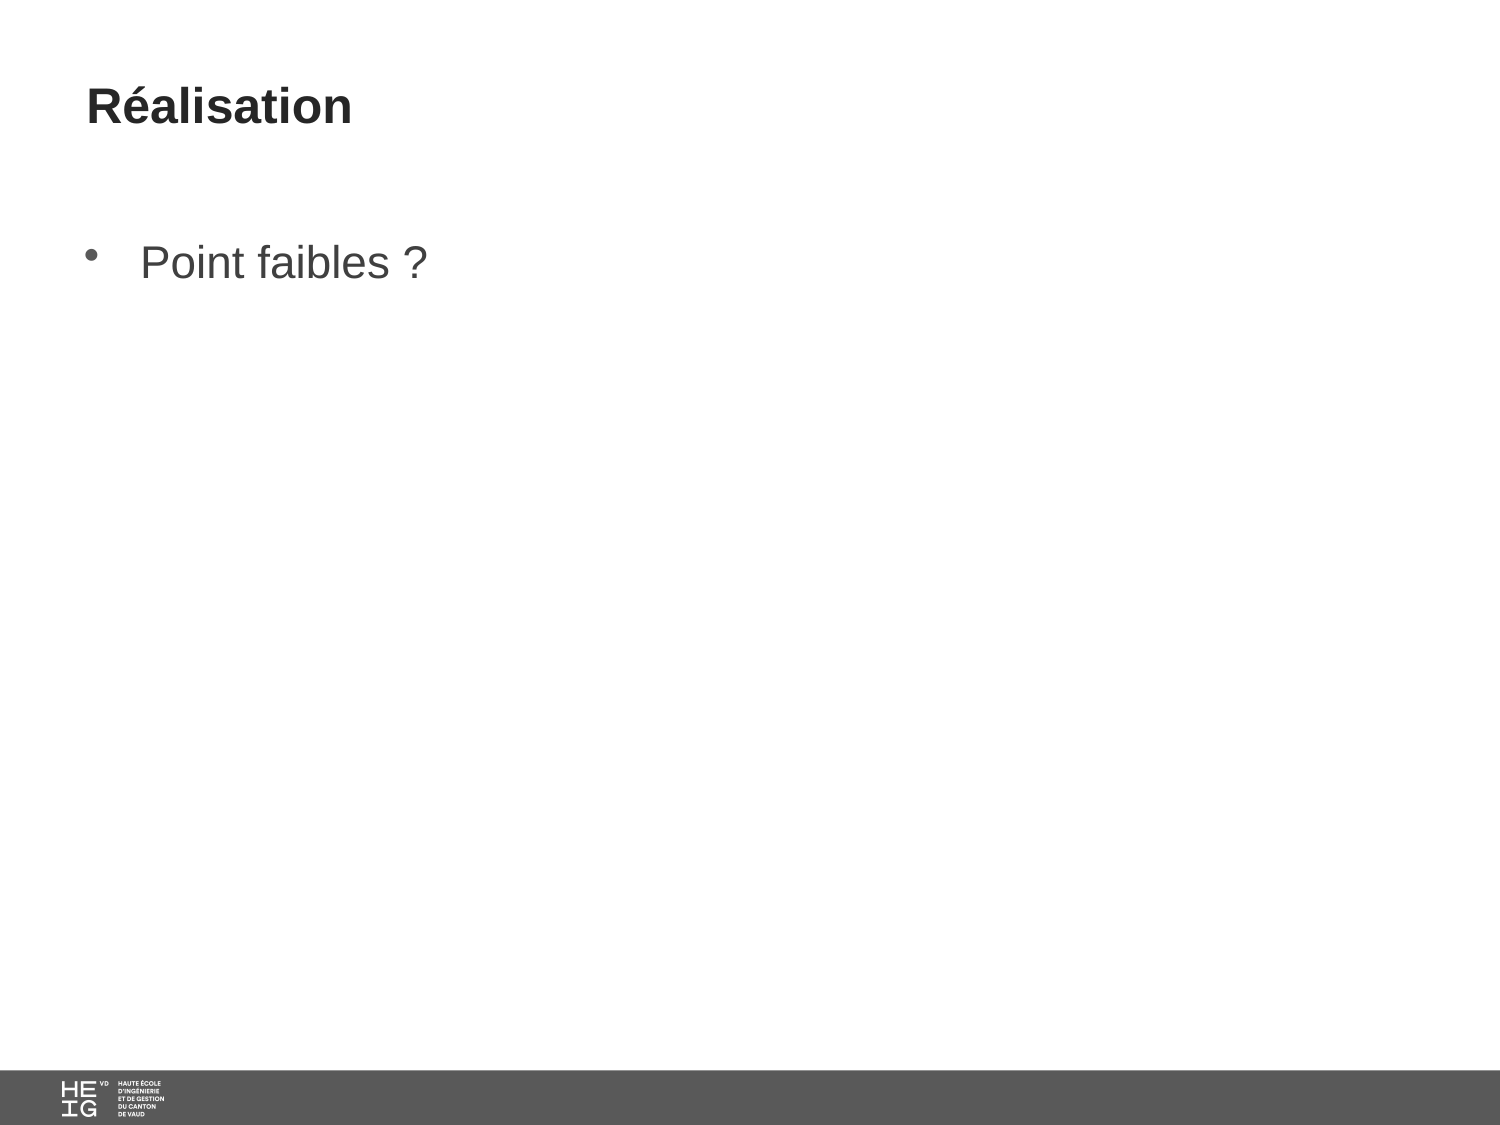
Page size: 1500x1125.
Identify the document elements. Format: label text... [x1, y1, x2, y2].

picture [62, 1080, 164, 1117]
list Point faibles ? [68, 225, 1431, 818]
title Réalisation [71, 62, 1342, 146]
